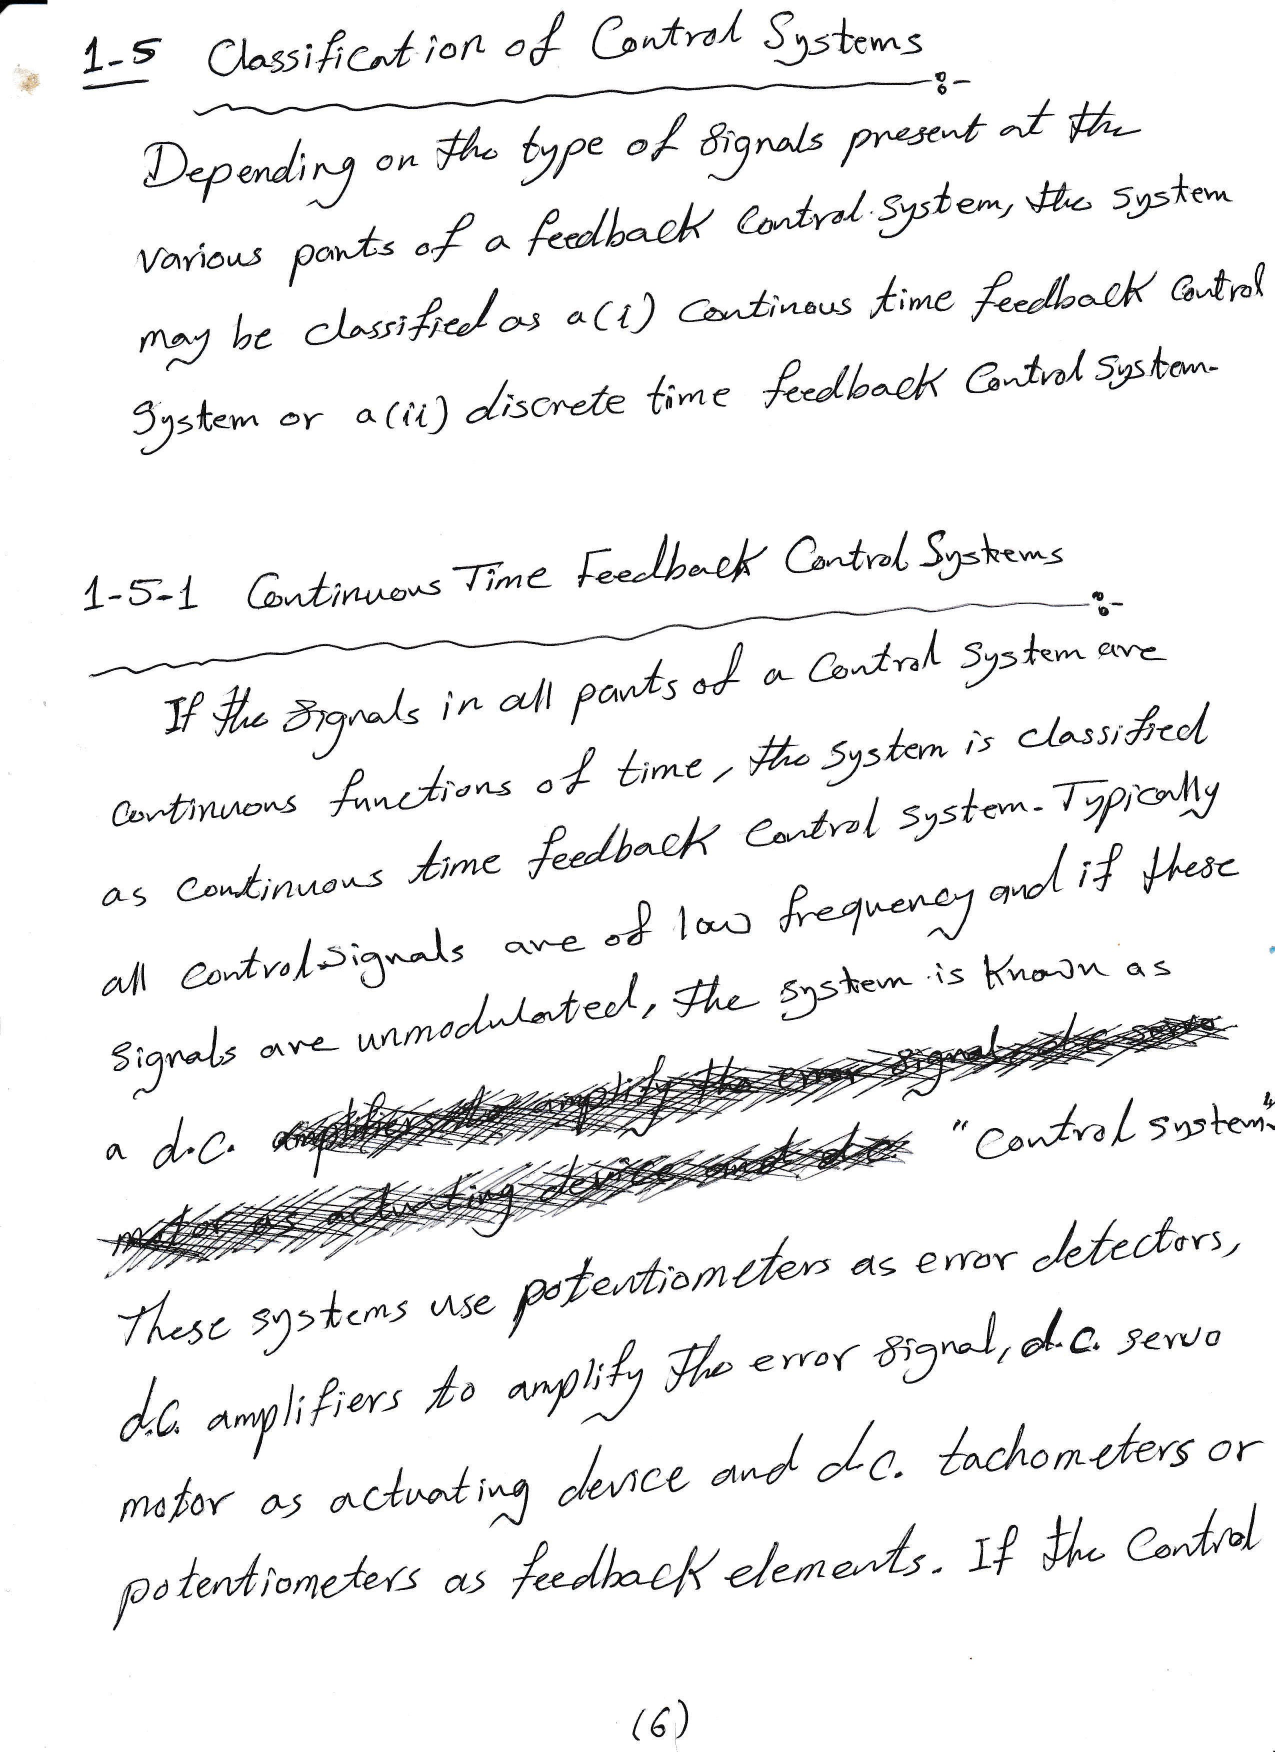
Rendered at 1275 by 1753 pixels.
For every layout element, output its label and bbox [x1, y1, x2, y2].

text_box [0, 0, 1275, 1752]
